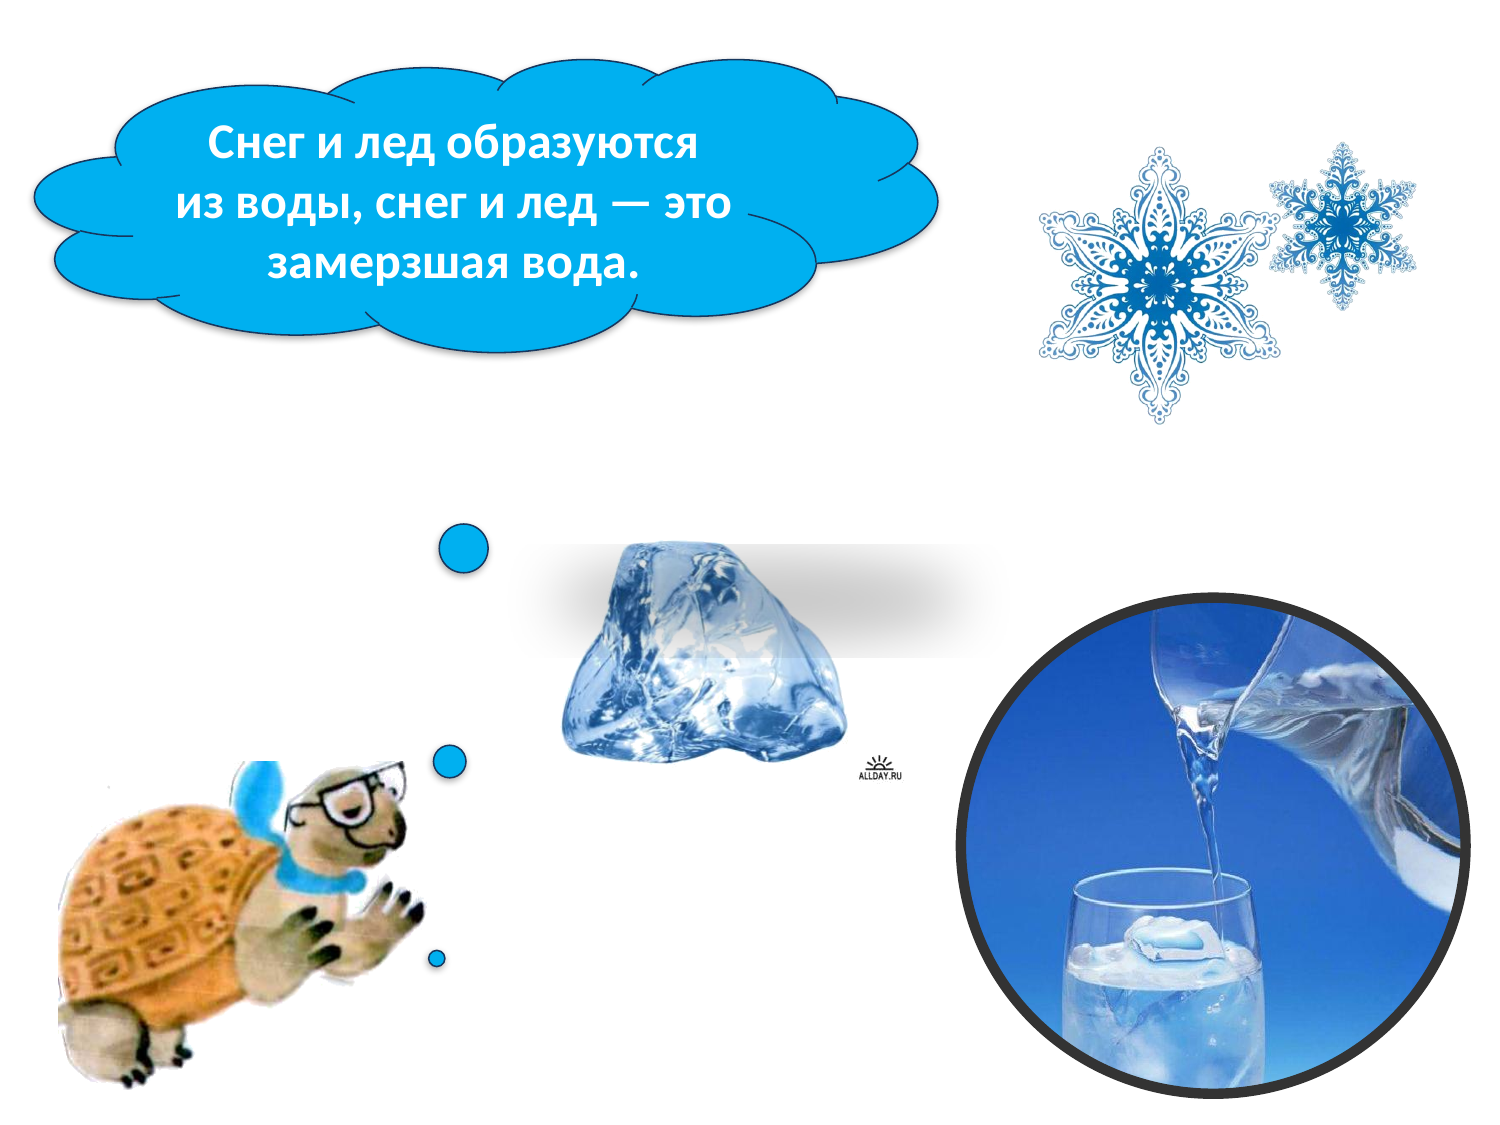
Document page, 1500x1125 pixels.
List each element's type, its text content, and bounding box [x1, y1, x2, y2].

picture [527, 527, 907, 785]
text_box Снег и лед образуются из воды, снег и лед — это замерзшая вода. [33, 58, 939, 354]
picture [960, 597, 1466, 1094]
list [58, 761, 434, 1098]
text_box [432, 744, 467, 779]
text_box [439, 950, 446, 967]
text_box Снег и лед образуются из воды, снег и лед — это замерзшая вода. [438, 523, 489, 574]
picture [1030, 140, 1419, 431]
